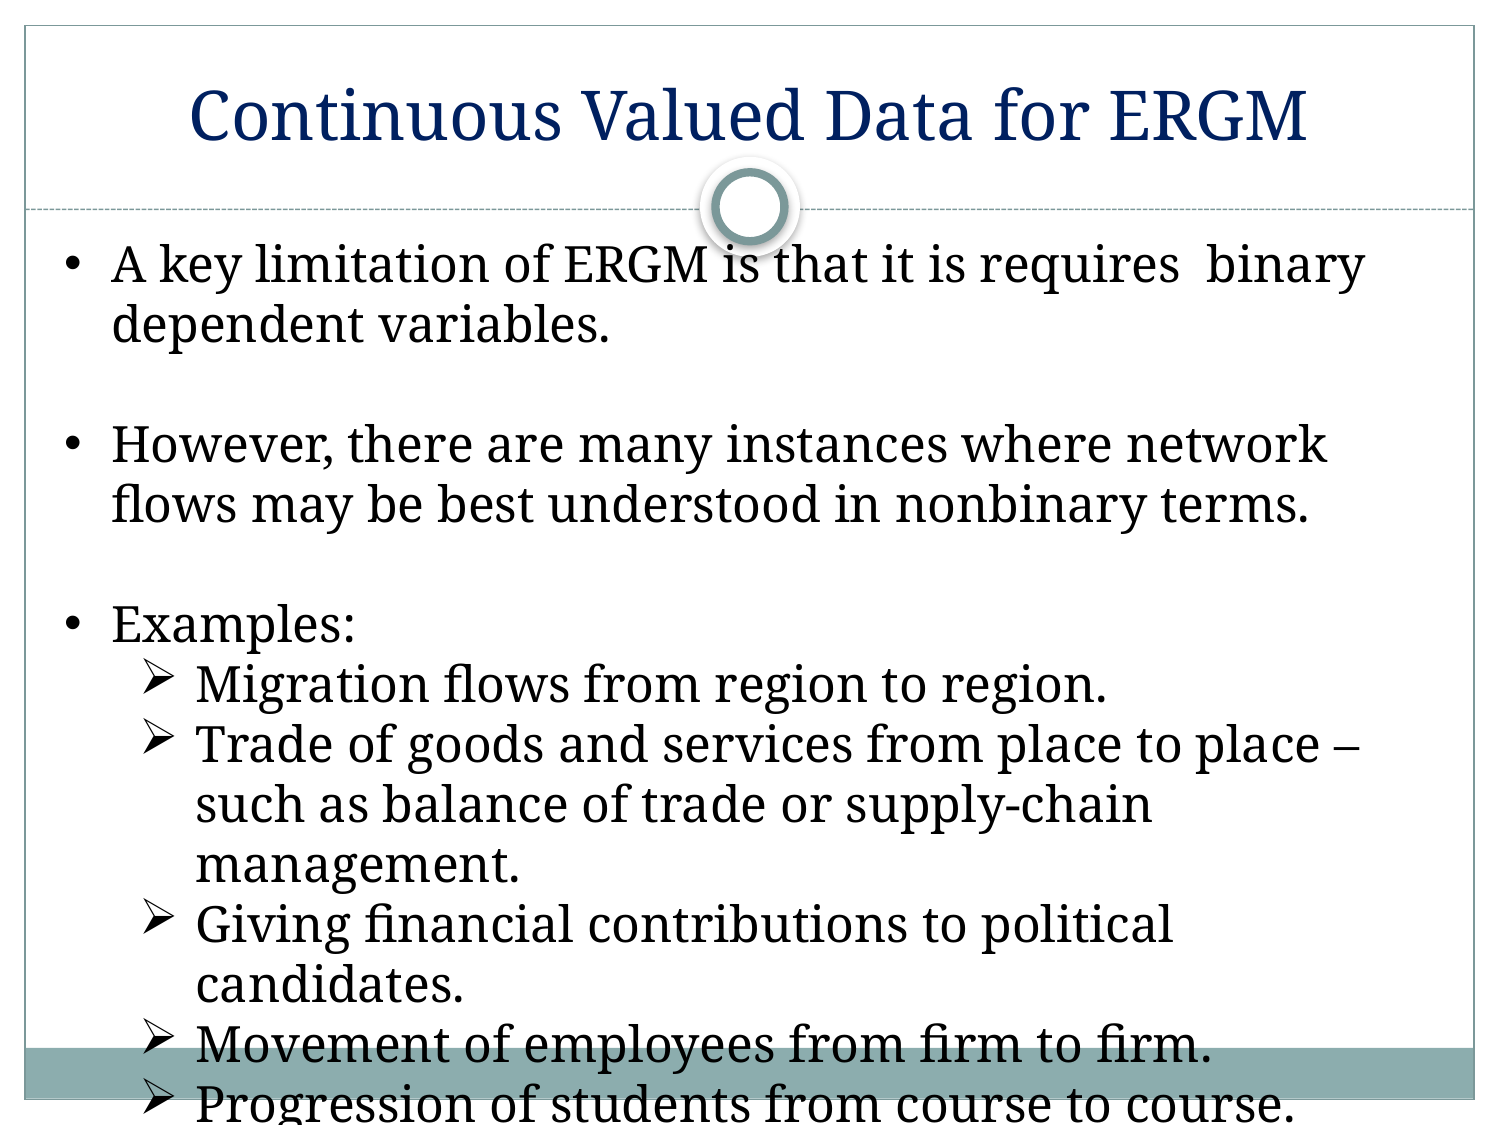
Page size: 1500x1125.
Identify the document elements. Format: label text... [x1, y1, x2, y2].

title Continuous Valued Data for ERGM [49, 37, 1450, 162]
text_box A key limitation of ERGM is that it is requires binary dependent variables. However, there are many instances where network flows may be best understood in nonbinary terms. Examples: Migration flows from region to region. Trade of goods and services from place to place – such as balance of trade or supply-chain management. Giving financial contributions to political candidates. Movement of employees from firm to firm. Progression of students from course to course. [49, 224, 1413, 1125]
